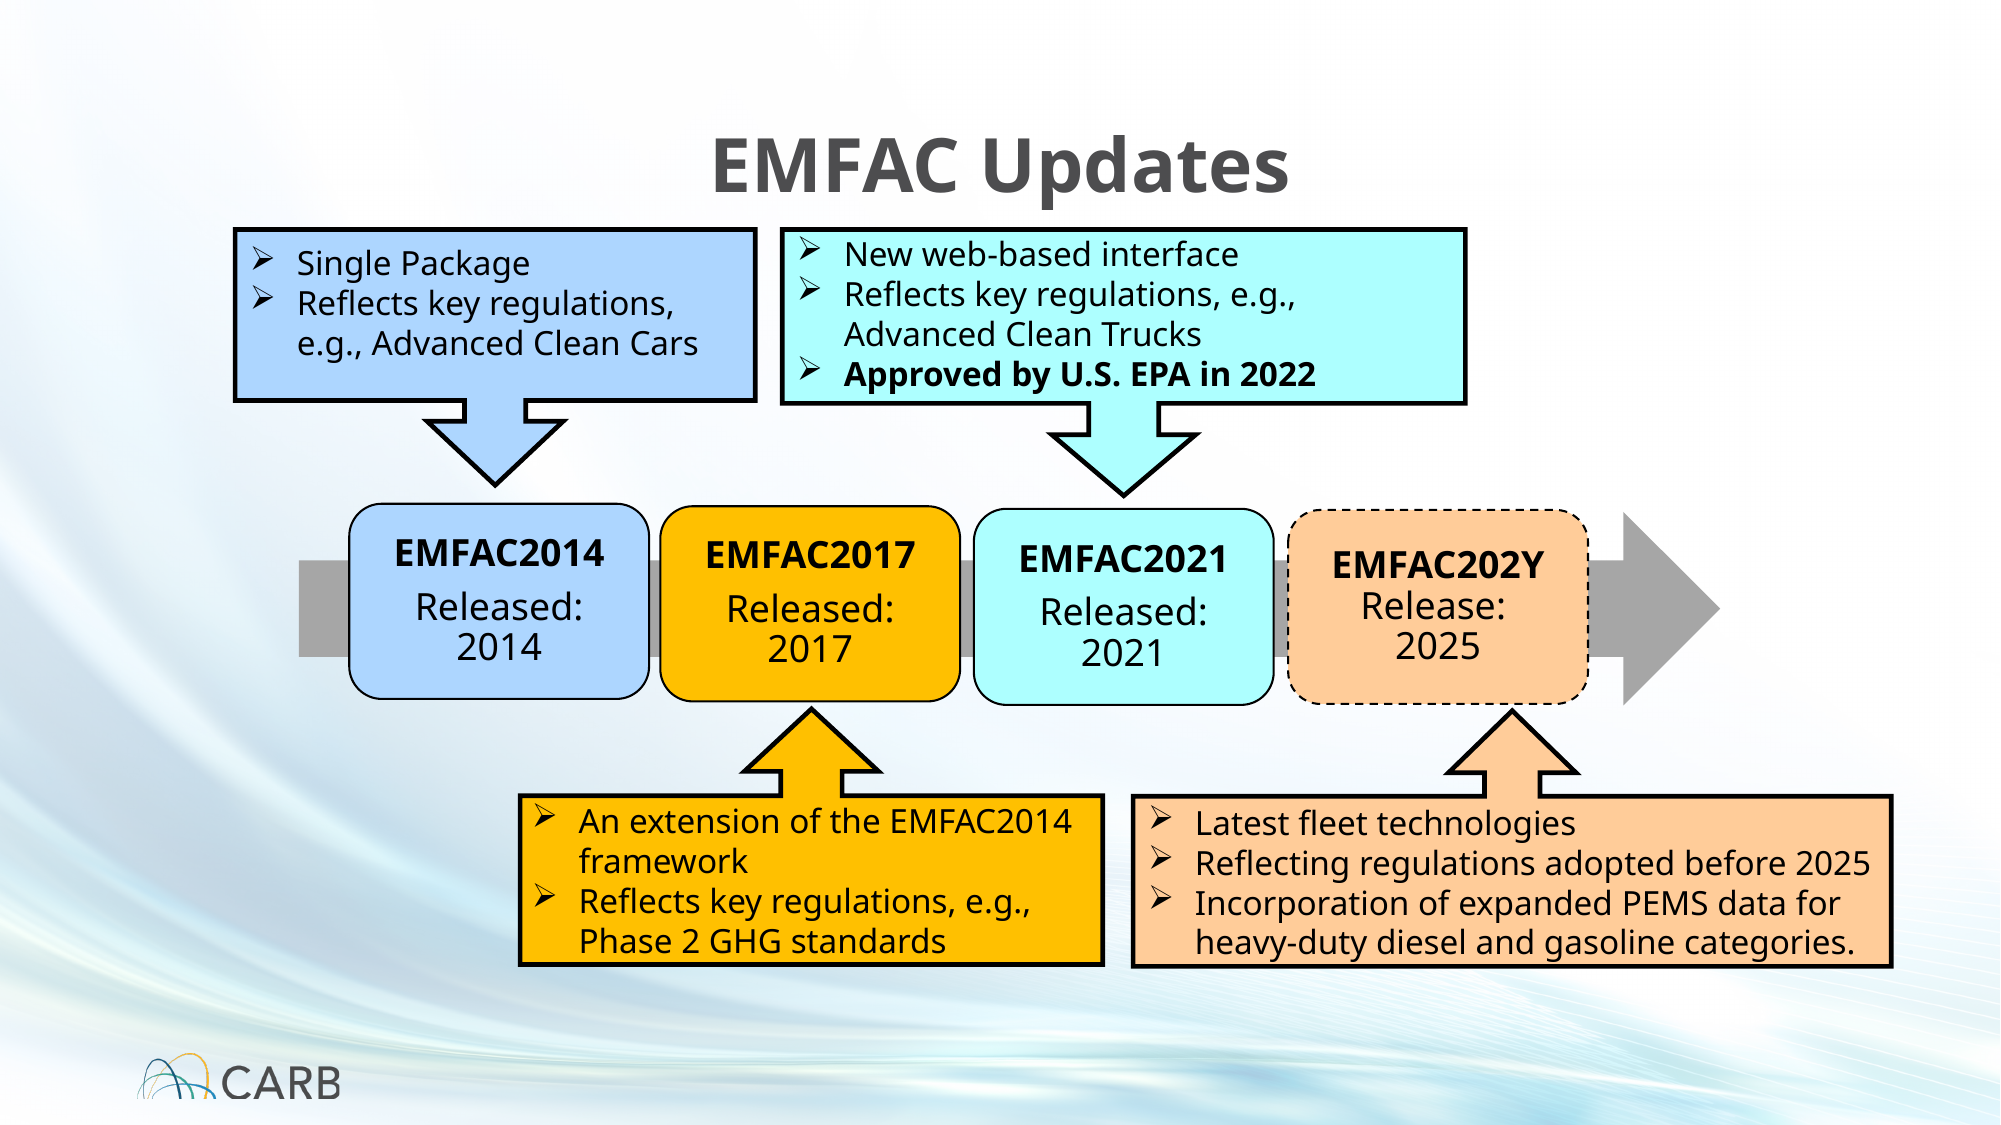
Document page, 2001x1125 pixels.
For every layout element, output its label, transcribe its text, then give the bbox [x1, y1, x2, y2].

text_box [1133, 710, 1892, 1012]
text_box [298, 503, 1721, 706]
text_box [516, 708, 1103, 970]
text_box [782, 224, 1466, 496]
title EMFAC Updates [137, 59, 1863, 278]
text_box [235, 229, 756, 486]
